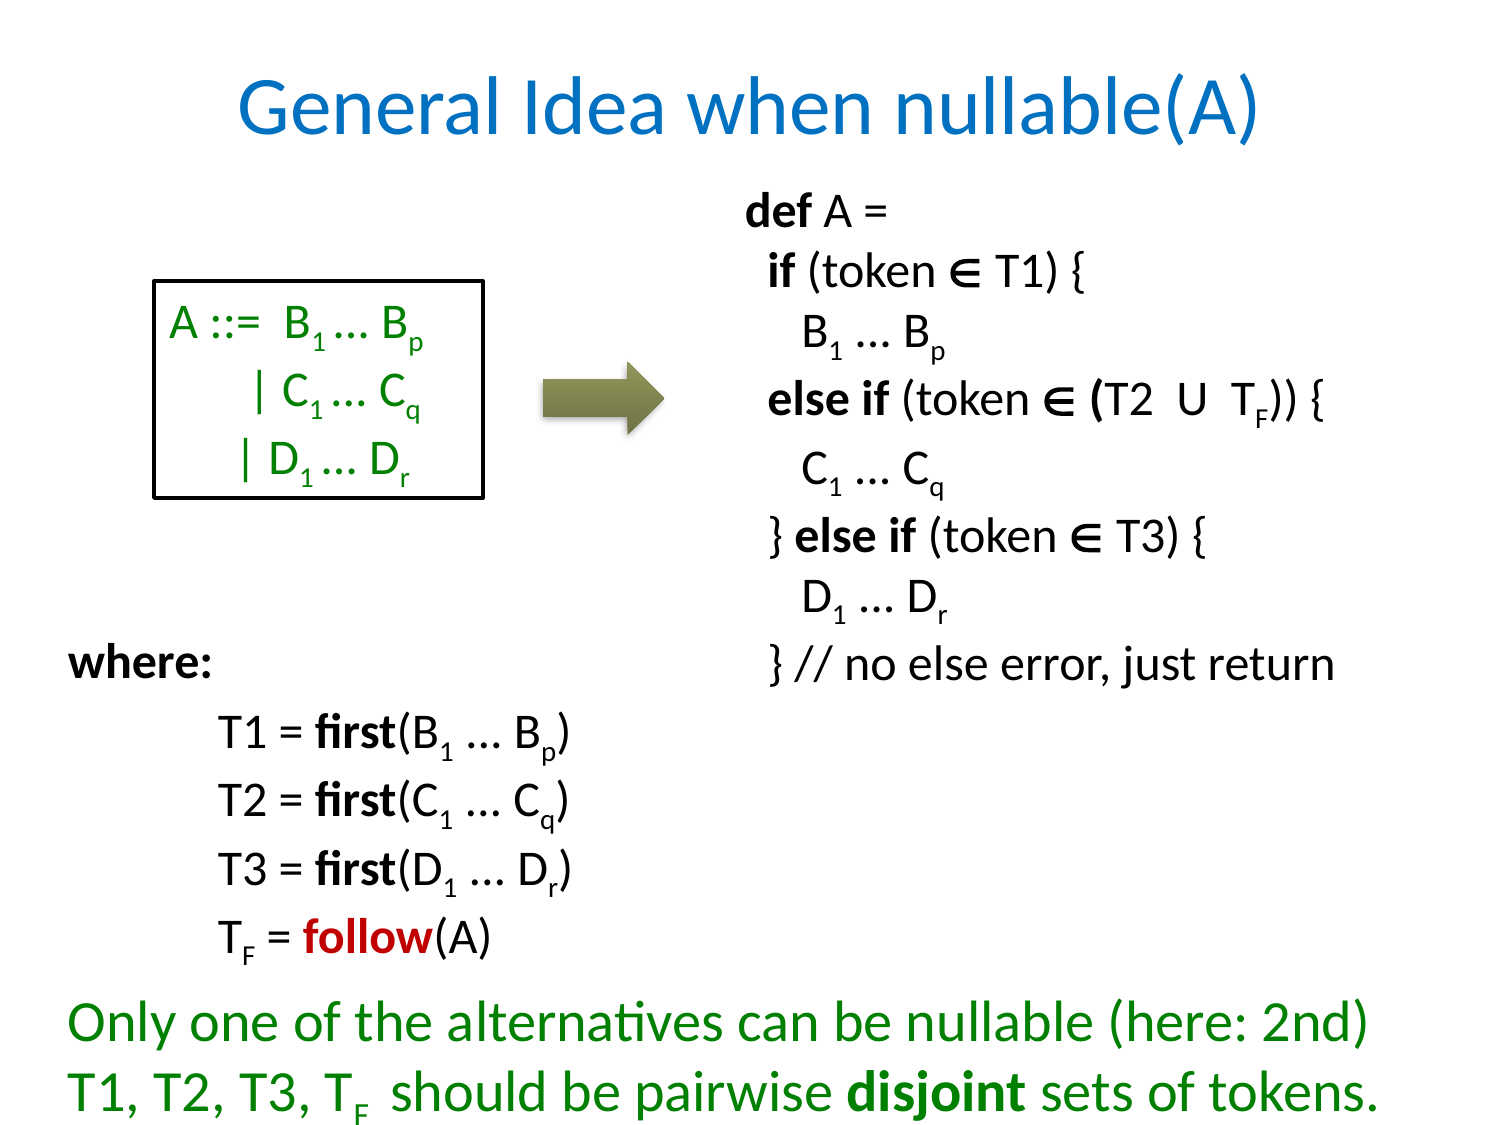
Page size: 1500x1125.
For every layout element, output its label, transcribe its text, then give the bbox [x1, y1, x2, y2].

text_box where: T1 = first(B1 ... Bp) T2 = first(C1 ... Cq) T3 = first(D1 ... Dr) TF = follow(A) Only one of the alternatives can be nullable (here: 2nd) T1, T2, T3, TF should be pairwise disjoint sets of tokens. [51, 619, 1440, 940]
title General Idea when nullable(A) [74, 25, 1426, 177]
text_box def A = if (token  T1) { B1 ... Bp else if (token  (T2 U TF)) { C1 ... Cq } else if (token  T3) { D1 ... Dr } // no else error, just return [728, 168, 1488, 693]
text_box A ::= B1 ... Bp | C1 ... Cq | D1 ... Dr [152, 279, 485, 500]
text_box [543, 361, 665, 435]
